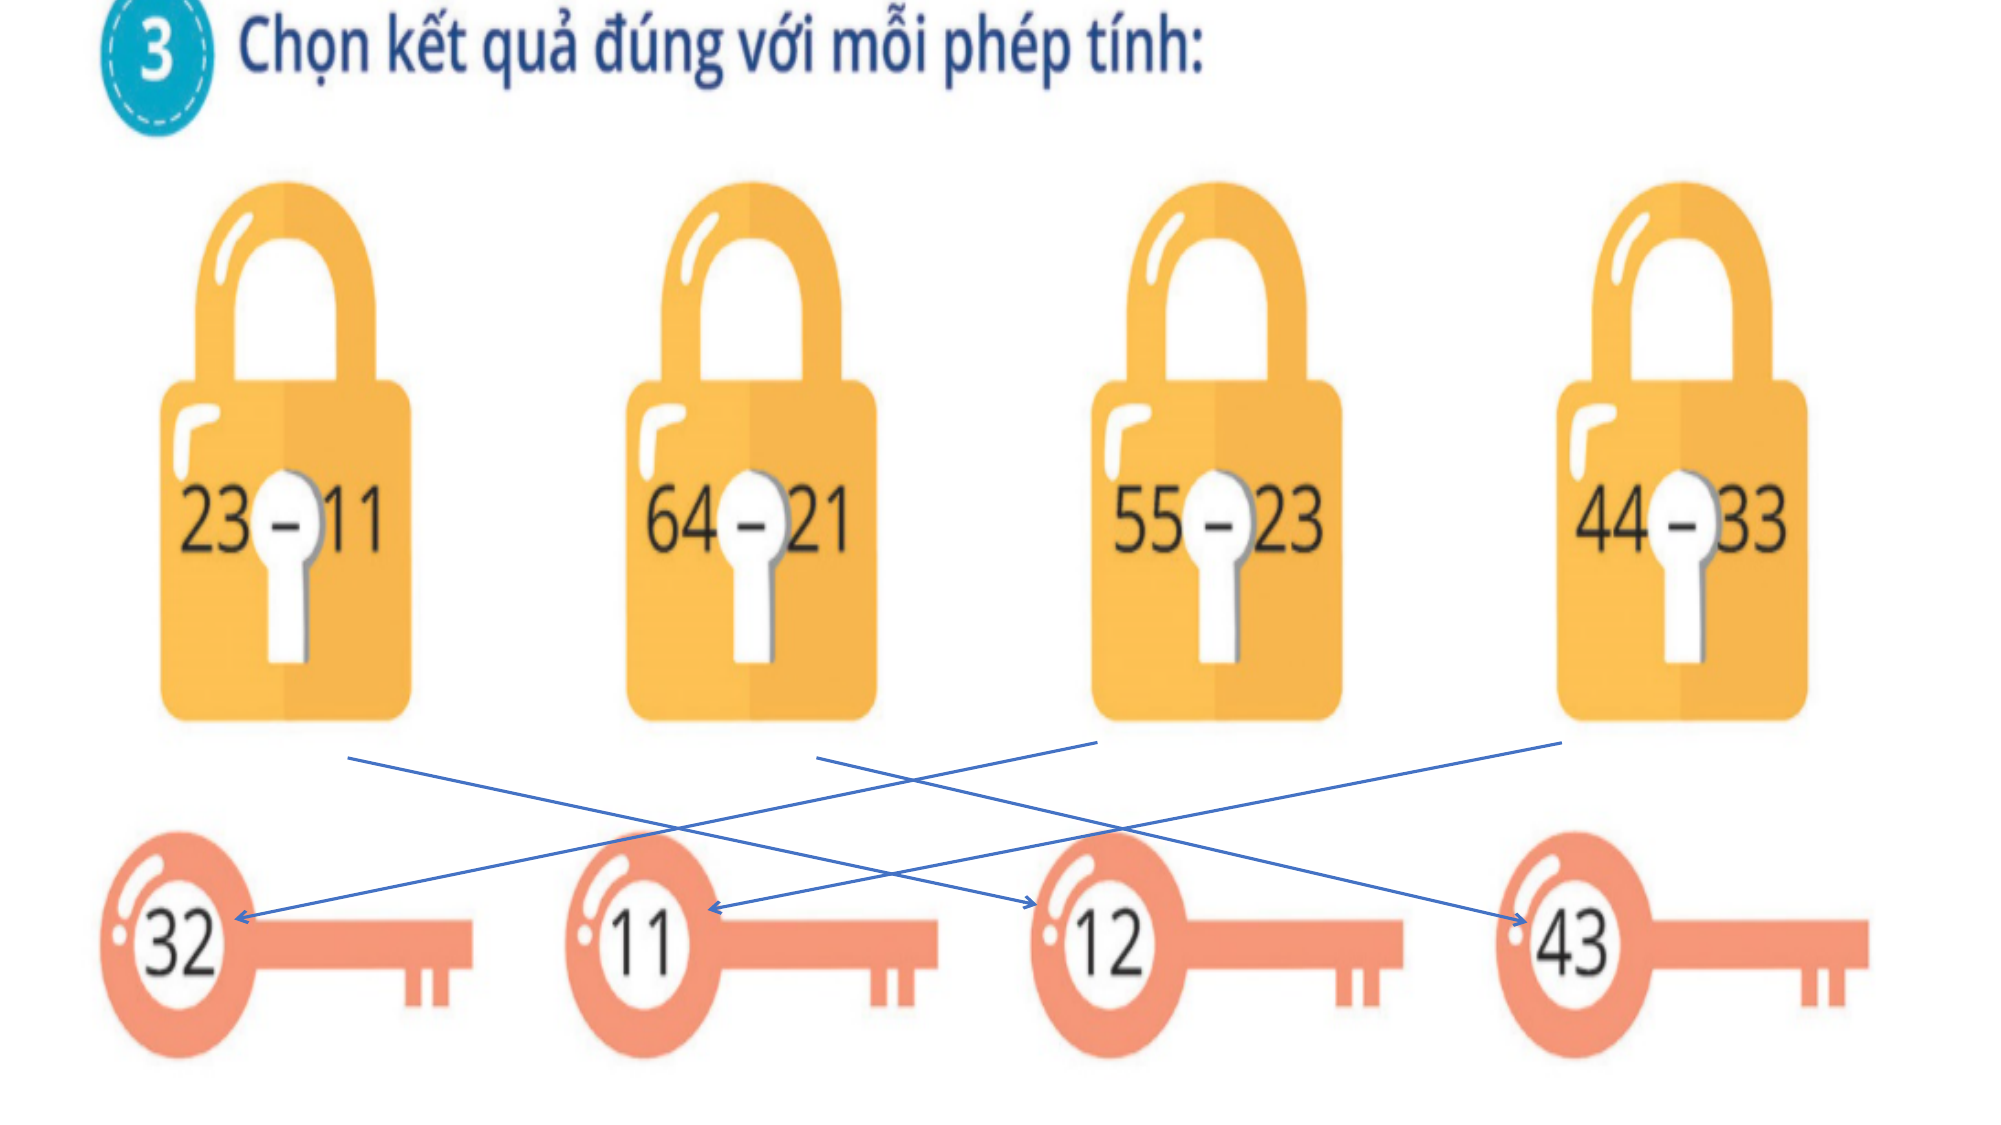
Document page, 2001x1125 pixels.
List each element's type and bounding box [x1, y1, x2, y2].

text_box [707, 742, 1562, 910]
text_box [234, 742, 1098, 920]
text_box [816, 910, 1528, 923]
picture [0, 0, 2000, 1093]
